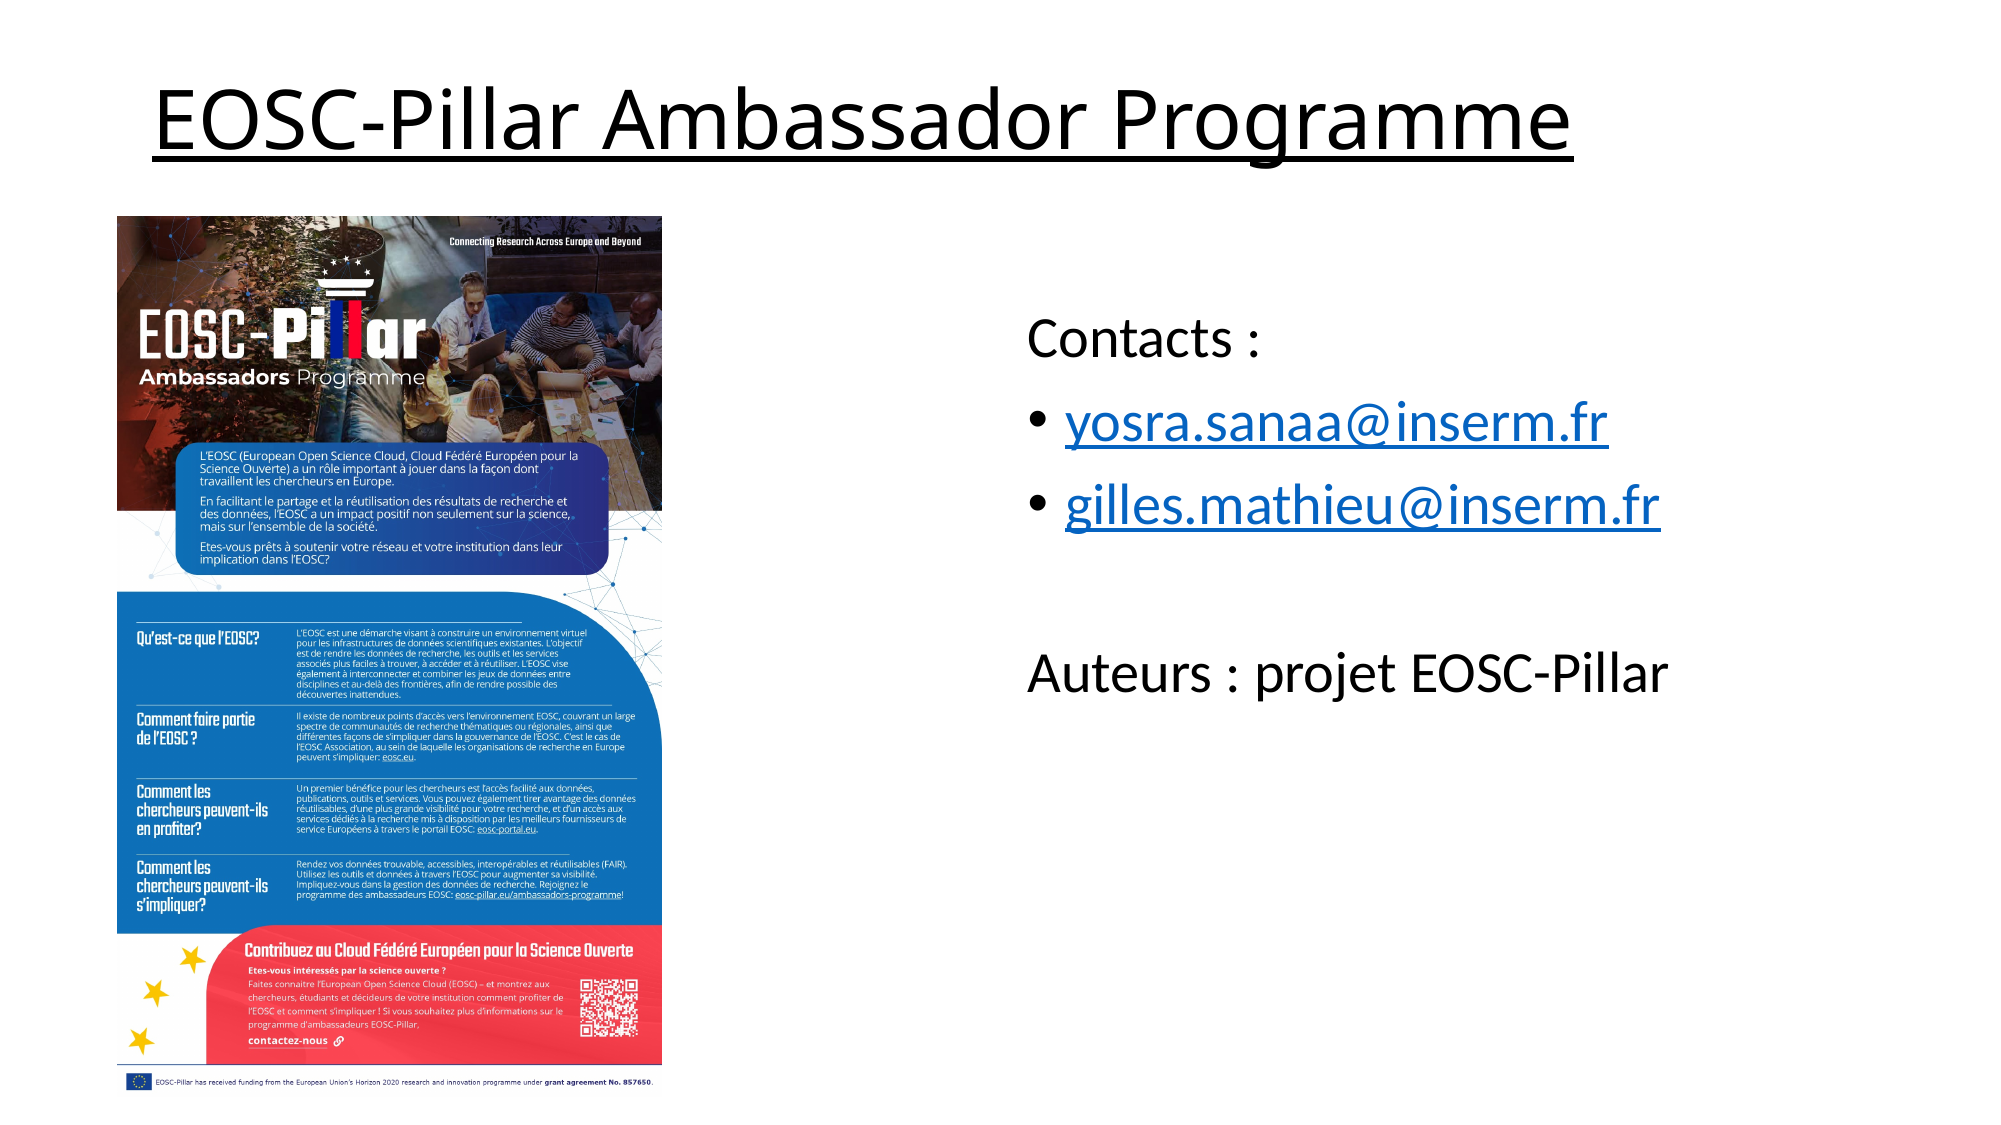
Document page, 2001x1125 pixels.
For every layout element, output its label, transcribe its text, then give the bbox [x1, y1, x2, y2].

title EOSC-Pillar Ambassador Programme [137, 59, 1863, 278]
list Contacts : yosra.sanaa@inserm.fr gilles.mathieu@inserm.fr Auteurs : projet EOSC-Pillar [1012, 299, 1863, 1014]
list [117, 216, 662, 1097]
